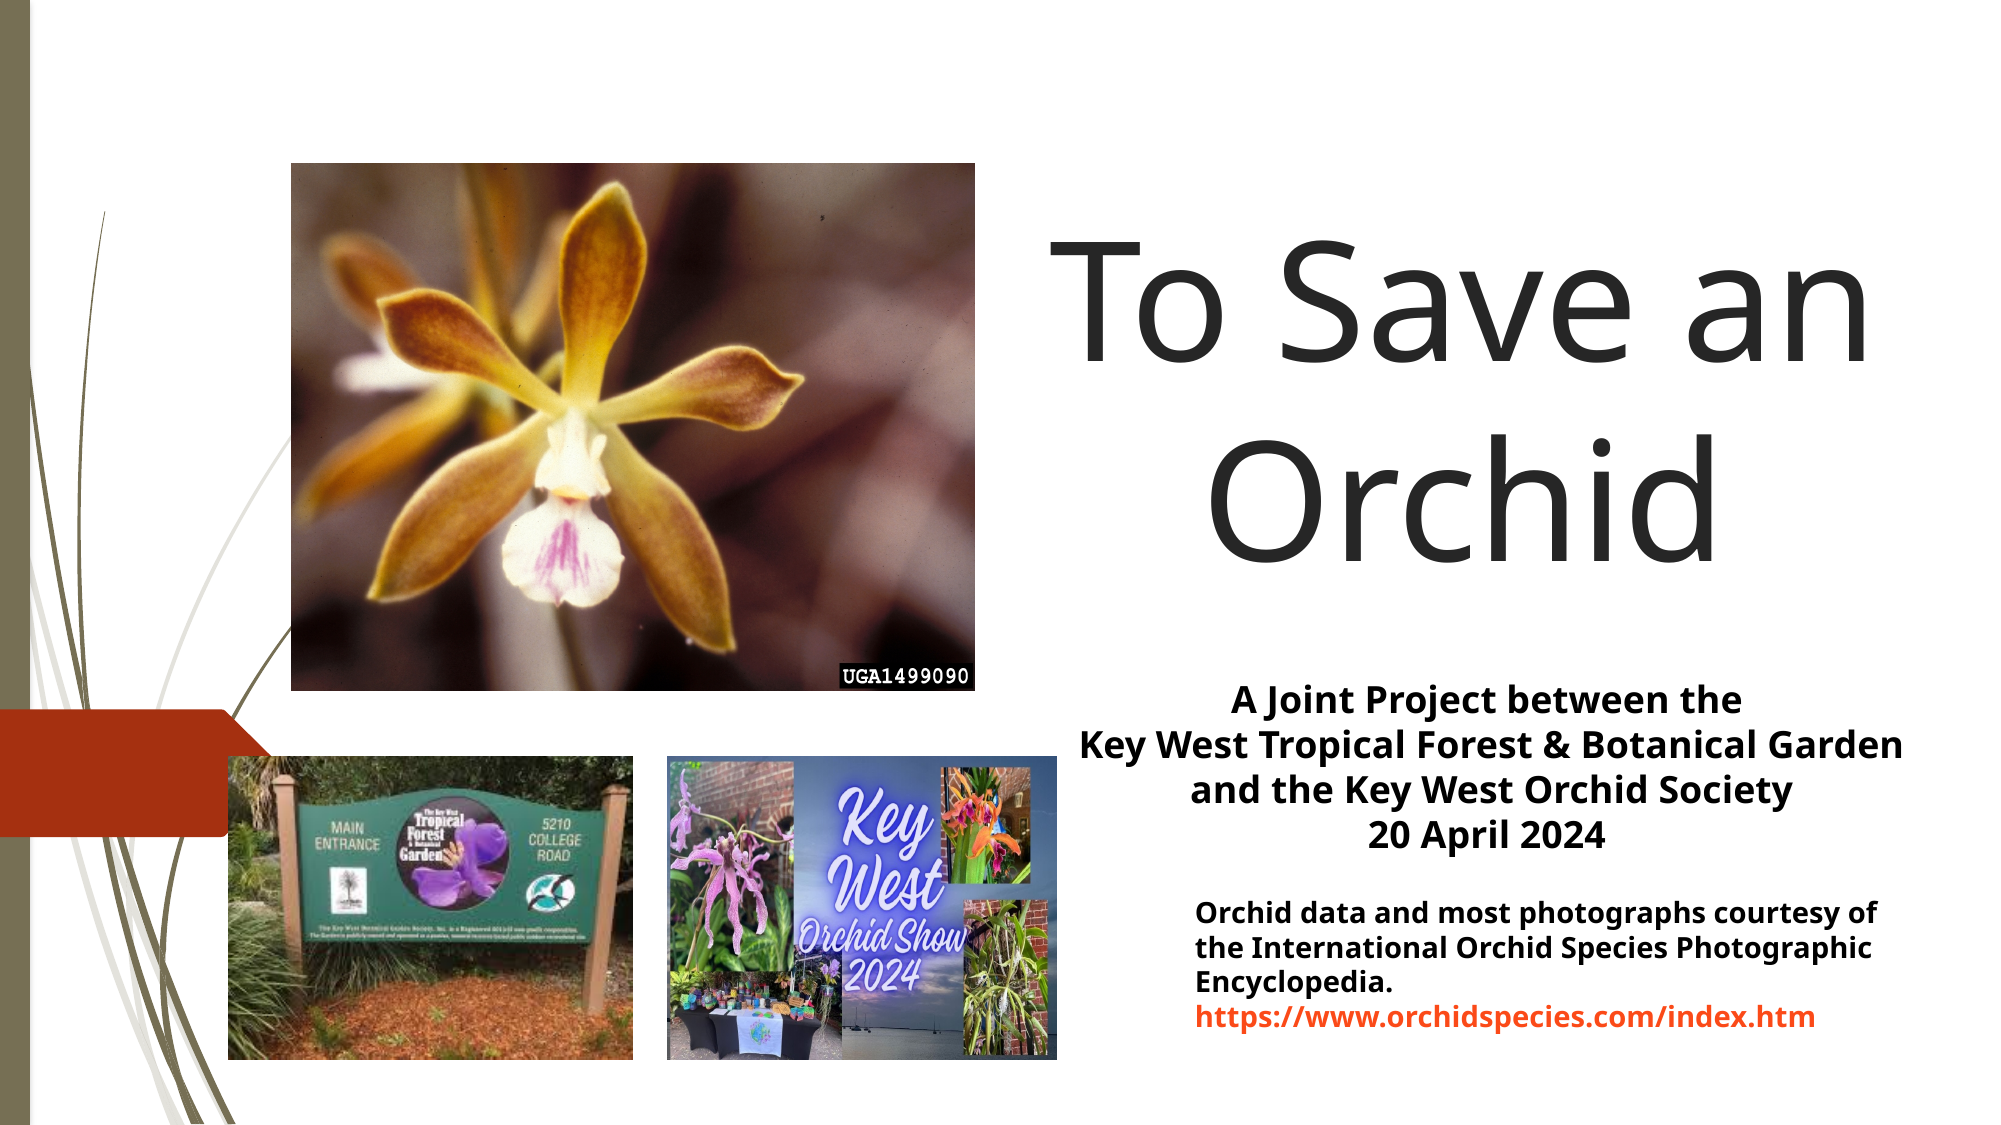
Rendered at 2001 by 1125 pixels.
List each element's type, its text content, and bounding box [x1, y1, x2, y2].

text_box Orchid data and most photographs courtesy of the International Orchid Species Photographic Encyclopedia. https://www.orchidspecies.com/index.htm [1180, 886, 1899, 1046]
text_box A Joint Project between the Key West Tropical Forest & Botanical Garden and the Key West Orchid Society 20 April 2024 [1063, 668, 1921, 864]
title To Save an Orchid [988, 231, 1940, 603]
picture [227, 755, 634, 1060]
picture [291, 163, 975, 691]
picture [667, 755, 1058, 1060]
